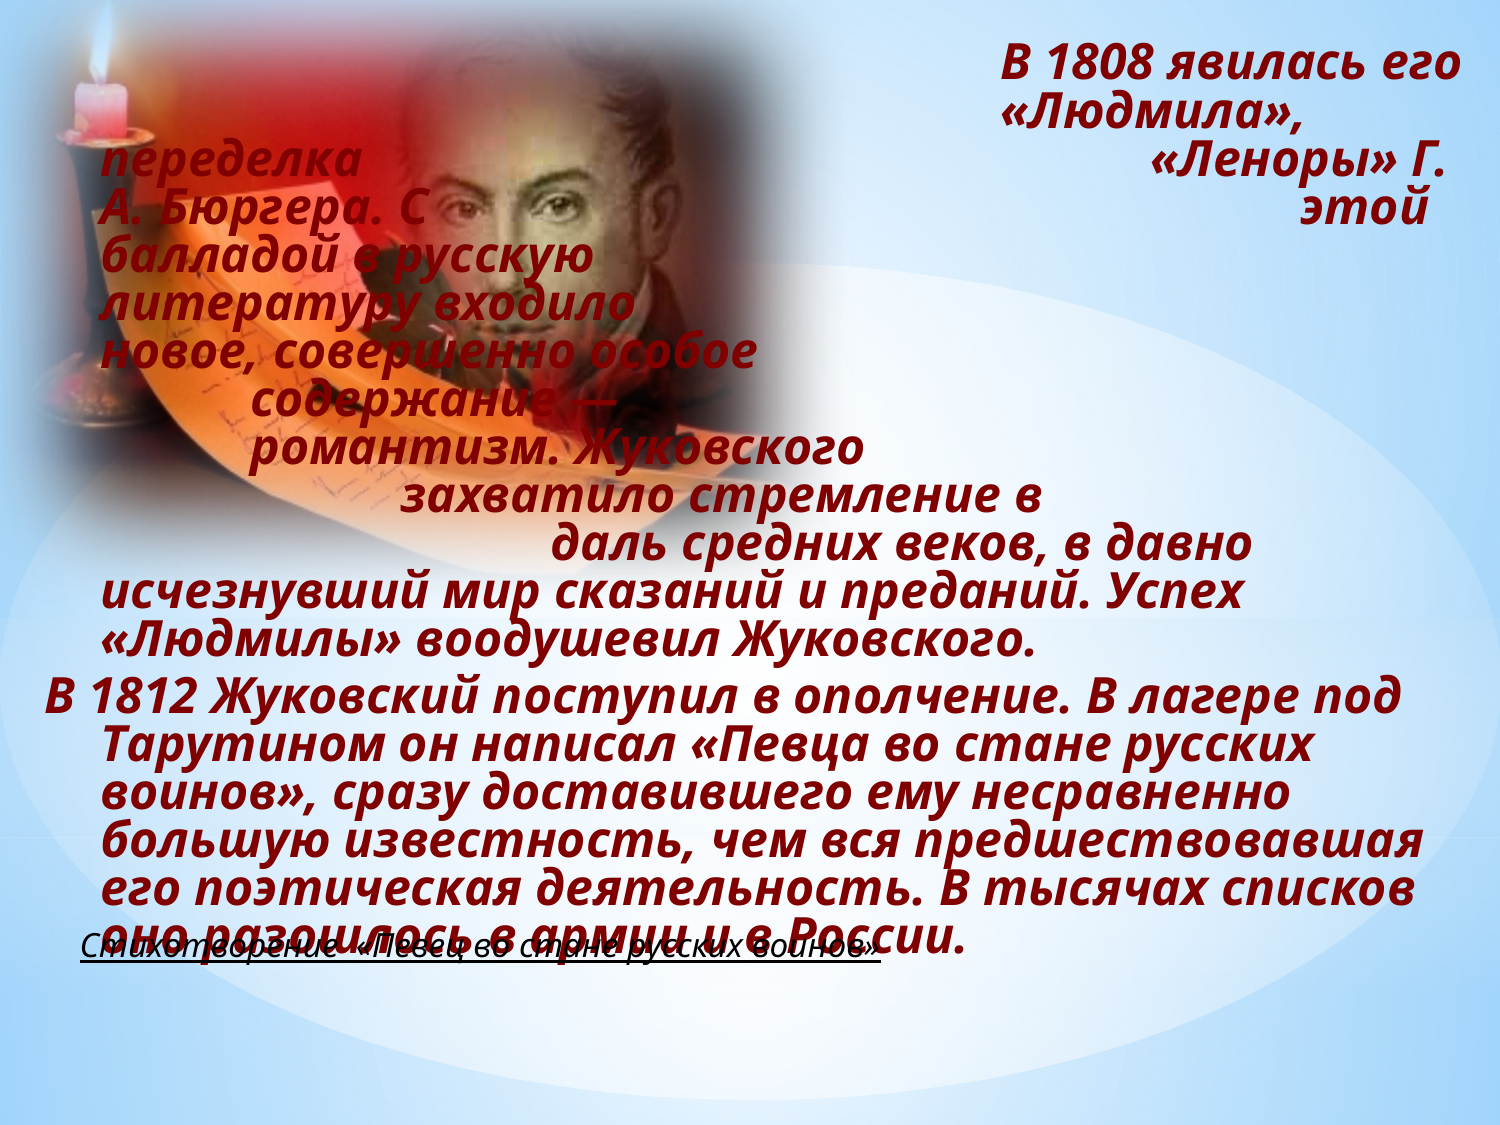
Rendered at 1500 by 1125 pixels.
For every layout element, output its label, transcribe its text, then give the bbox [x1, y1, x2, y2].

text_box В 1808 явилась его «Людмила», переделка «Леноры» Г. А. Бюргера. С этой балладой в русскую литературу входило новое, совершенно особое содержание — романтизм. Жуковского захватило стремление в даль средних веков, в давно исчезнувший мир сказаний и преданий. Успех «Людмилы» воодушевил Жуковского. В 1812 Жуковский поступил в ополчение. В лагере под Тарутином он написал «Певца во стане русских воинов», сразу доставившего ему несравненно большую известность, чем вся предшествовавшая его поэтическая деятельность. В тысячах списков оно разошлось в армии и в России. [29, 30, 1500, 1125]
picture [0, 0, 857, 610]
text_box Стихотворение «Певец во стане русских воинов» [64, 916, 1069, 972]
